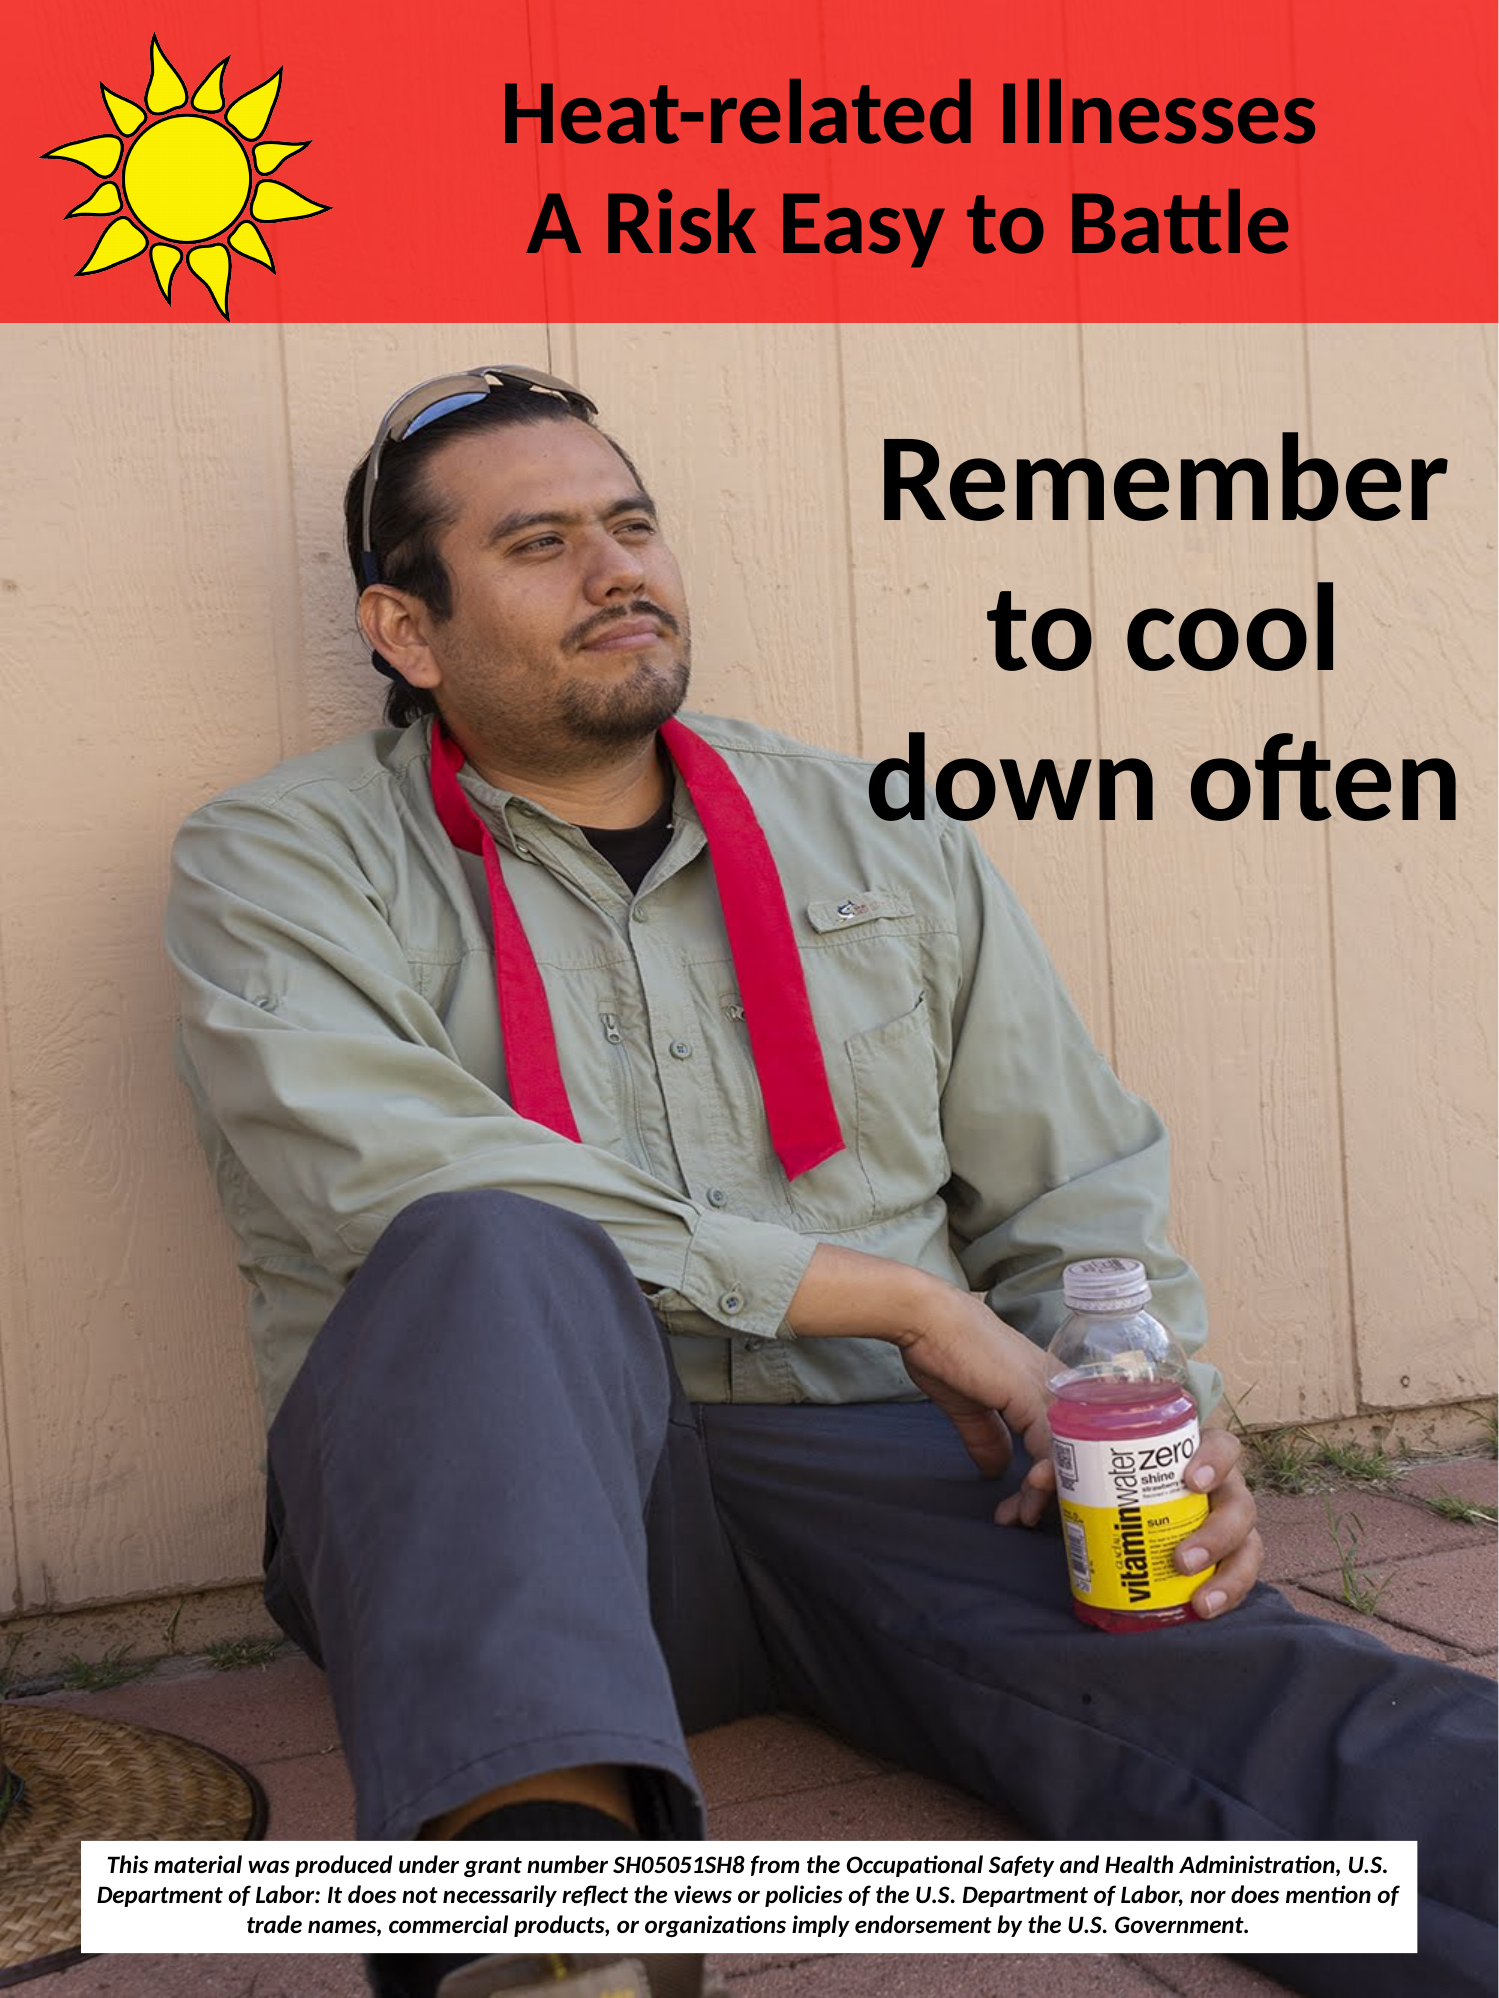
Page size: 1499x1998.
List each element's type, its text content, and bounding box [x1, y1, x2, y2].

picture [0, 323, 1499, 1998]
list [37, 31, 334, 324]
list Remember to cool down often [829, 388, 1499, 1031]
list This material was produced under grant number SH05051SH8 from the Occupational Safety and Health Administration, U.S. Department of Labor: It does not necessarily reflect the views or policies of the U.S. Department of Labor, nor does mention of trade names, commercial products, or organizations imply endorsement by the U.S. Government. [81, 1840, 1418, 1954]
title Heat-related Illnesses A Risk Easy to Battle [0, 0, 1499, 323]
